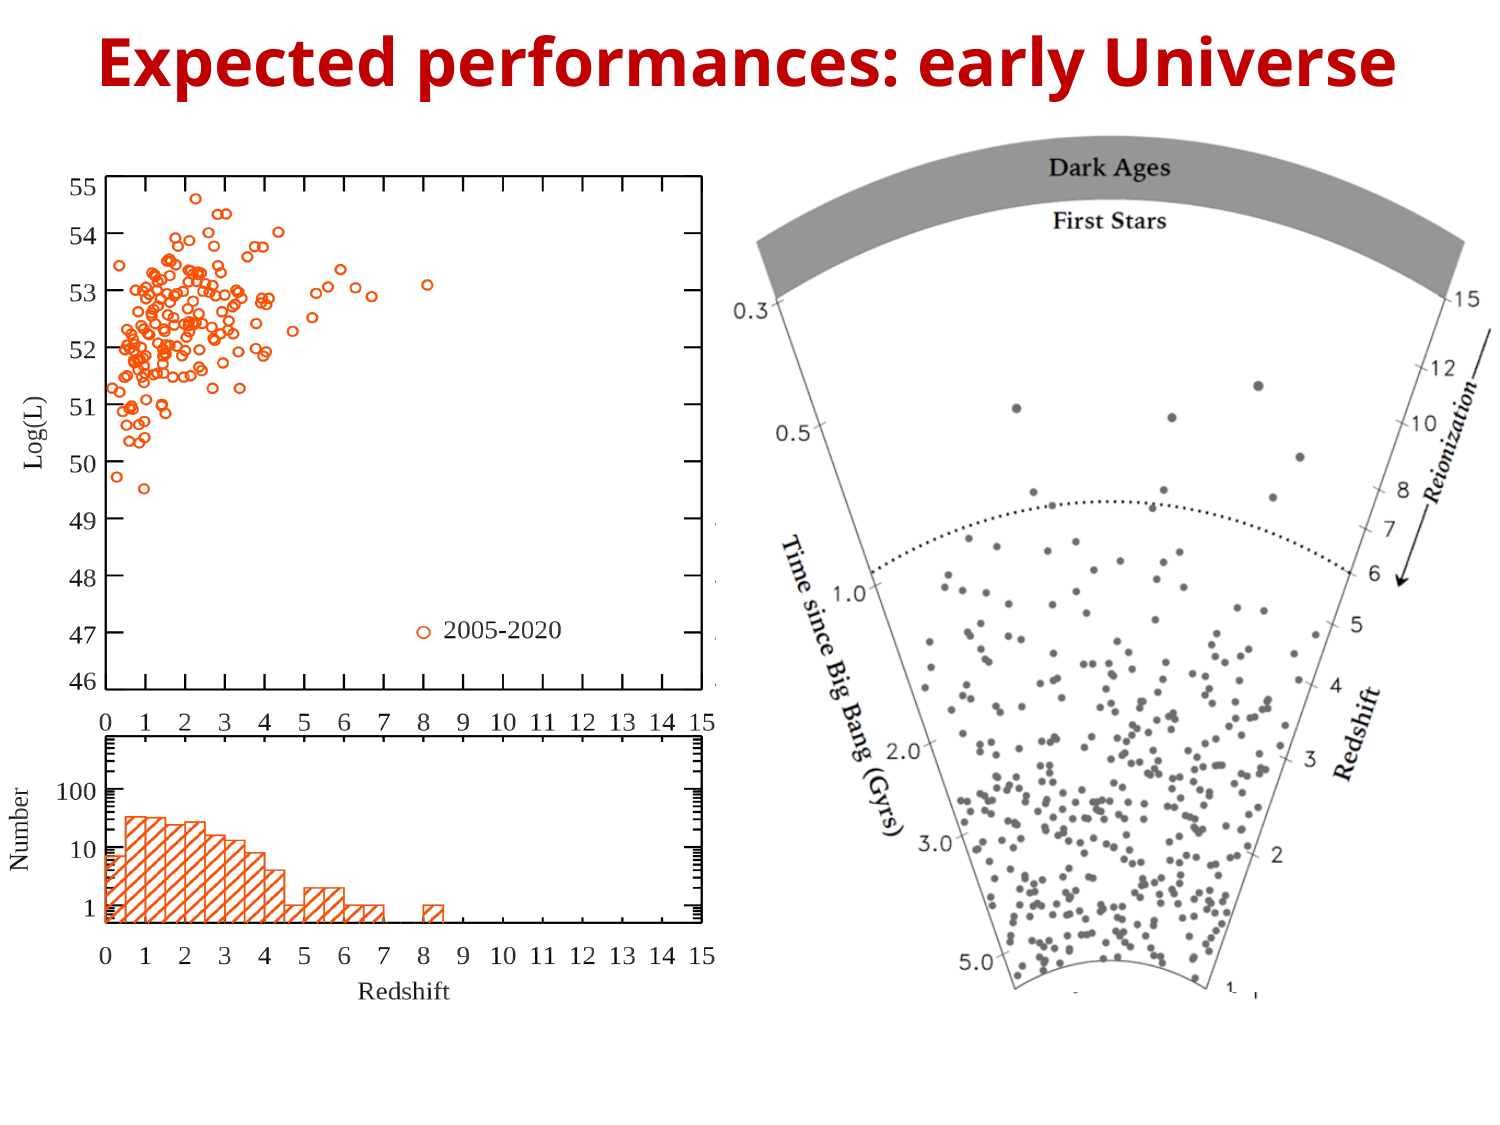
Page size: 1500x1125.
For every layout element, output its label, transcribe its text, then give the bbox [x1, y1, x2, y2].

text_box Expected performances: early Universe [29, 12, 1450, 108]
picture [6, 83, 1500, 1016]
